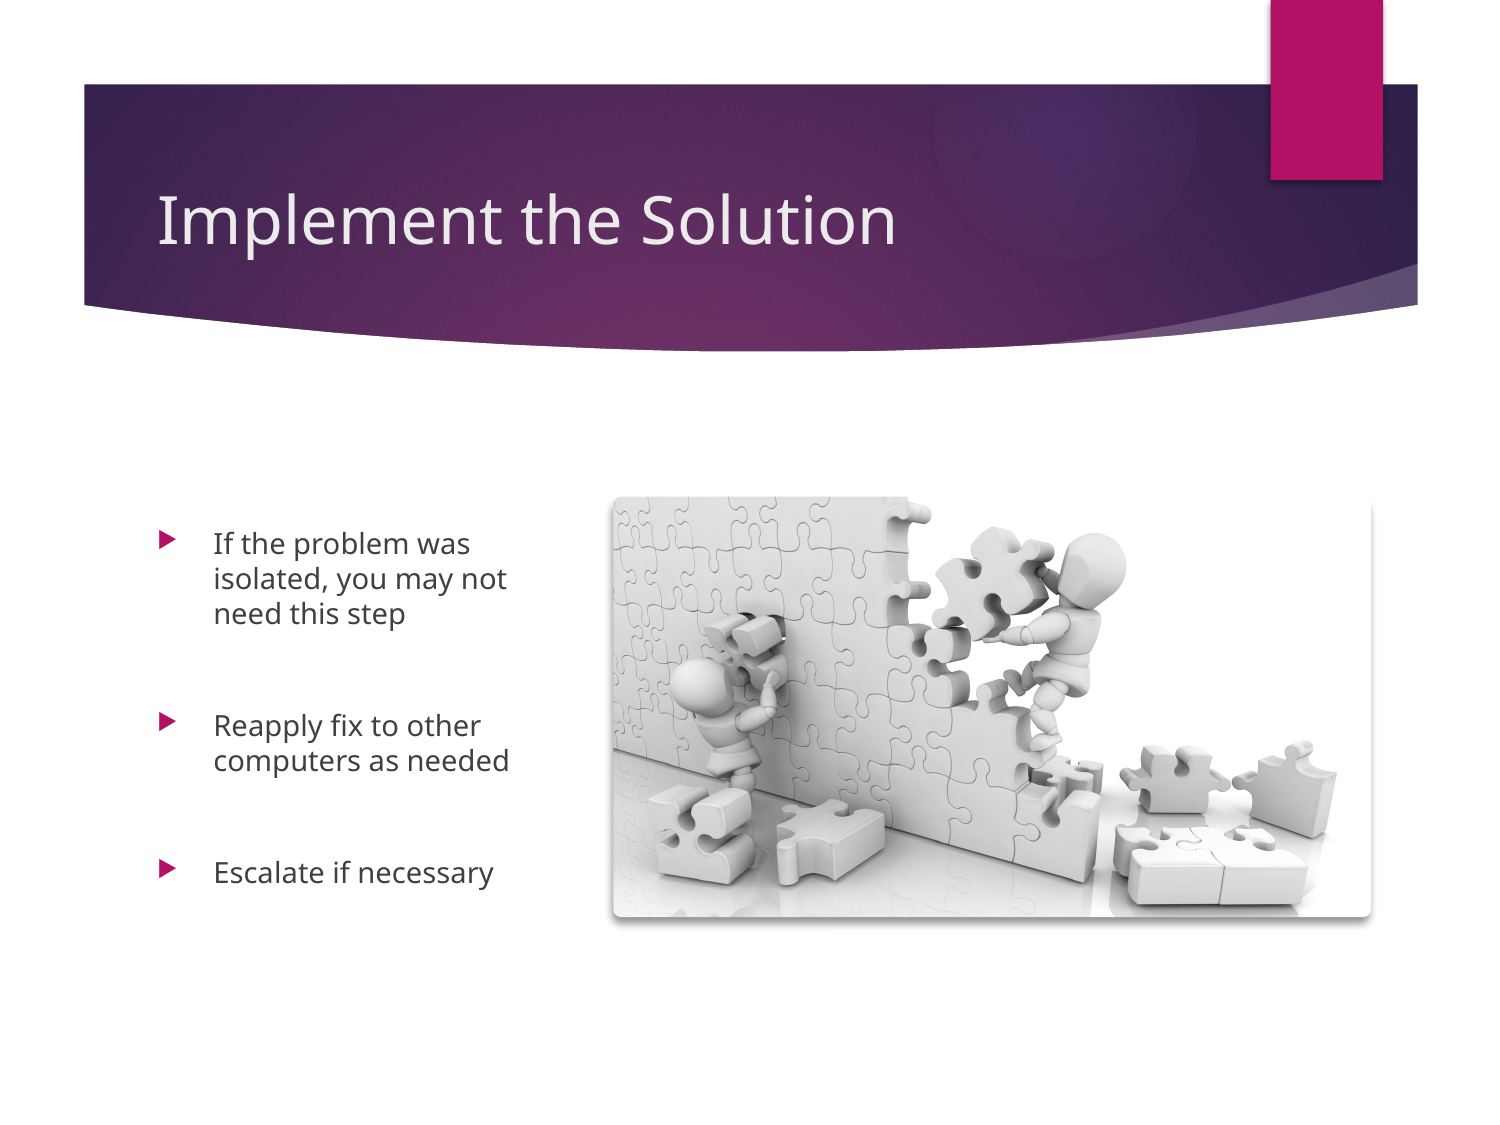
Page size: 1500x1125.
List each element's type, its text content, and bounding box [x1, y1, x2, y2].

list If the problem was isolated, you may not need this step Reapply fix to other computers as needed Escalate if necessary [142, 427, 571, 988]
picture [613, 496, 1372, 918]
title Implement the Solution [142, 159, 1220, 276]
